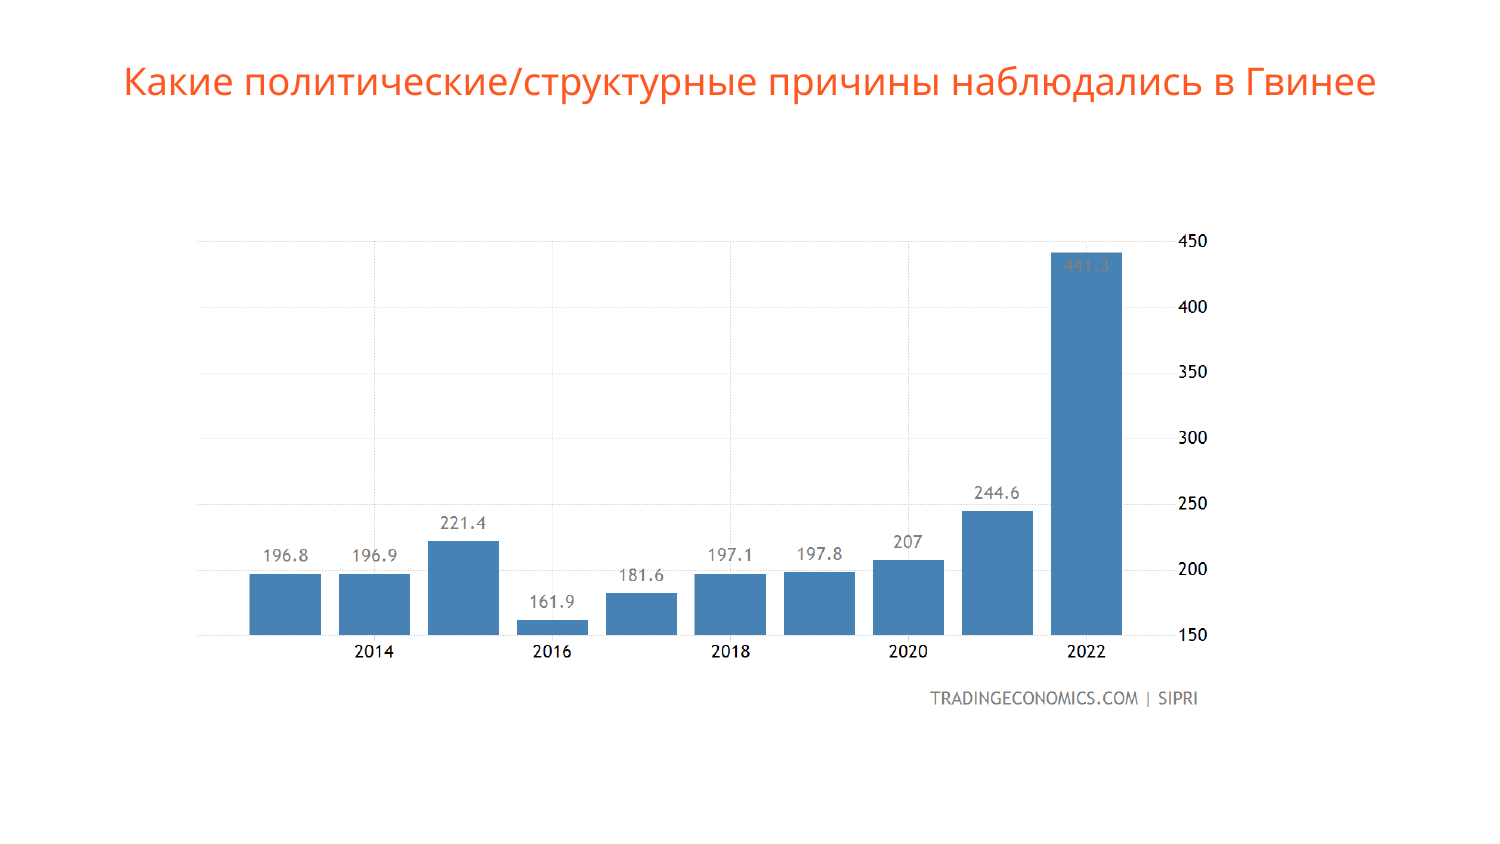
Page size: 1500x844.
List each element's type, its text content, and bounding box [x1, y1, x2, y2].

picture [163, 212, 1266, 726]
title Какие политические/структурные причины наблюдались в Гвинее [51, 40, 1449, 135]
